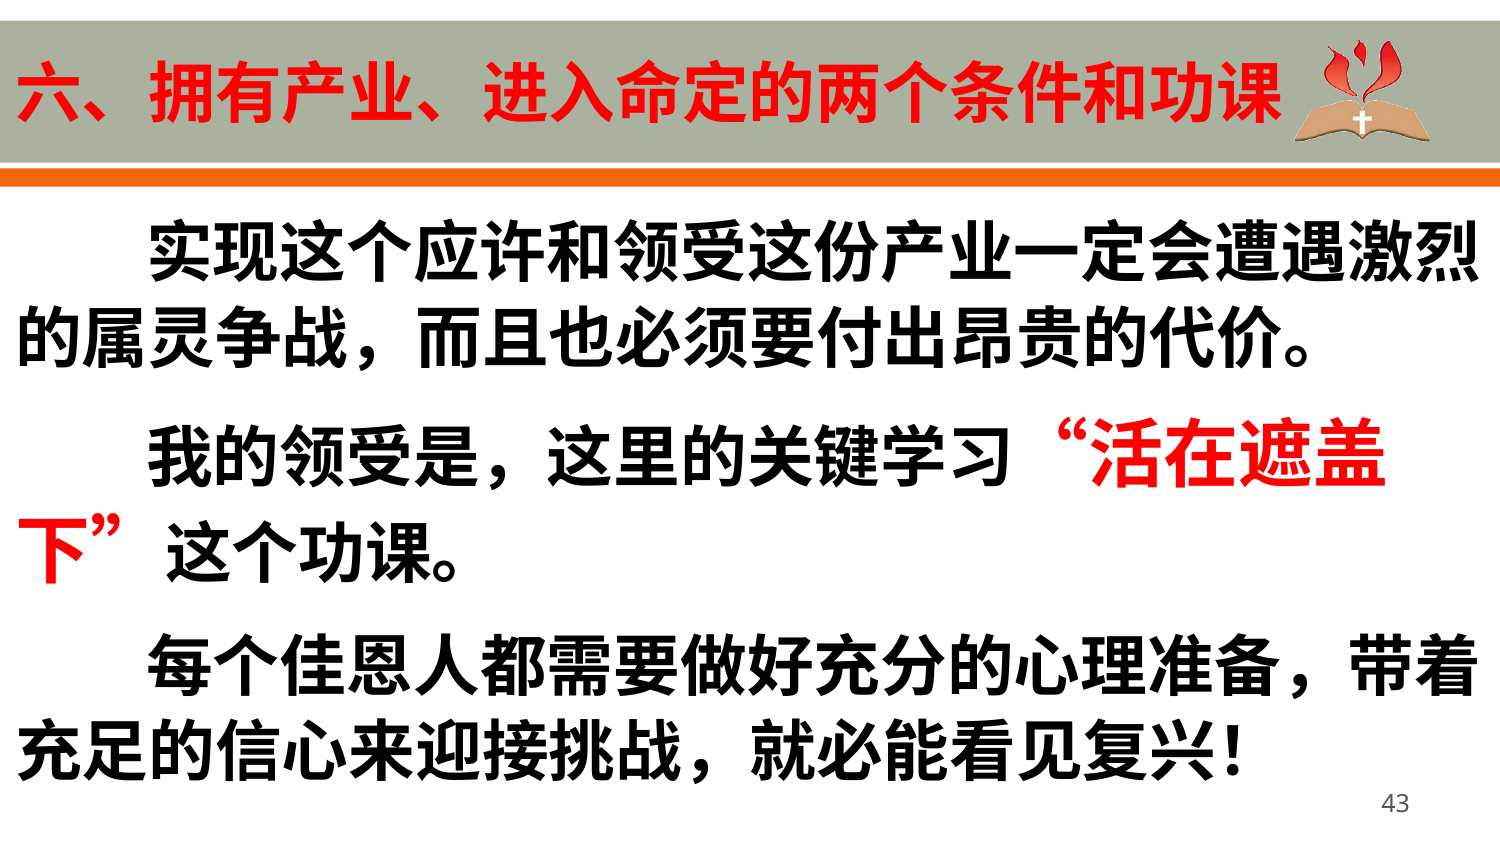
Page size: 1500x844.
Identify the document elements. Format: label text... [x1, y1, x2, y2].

list 实现这个应许和领受这份产业一定会遭遇激烈的属灵争战，而且也必须要付出昂贵的代价。 我的领受是，这里的关键学习“活在遮盖下”这个功课。 每个佳恩人都需要做好充分的心理准备，带着充足的信心来迎接挑战，就必能看见复兴！ [0, 196, 1498, 844]
picture [1388, 35, 1434, 144]
slide_number 43 [1074, 782, 1425, 827]
title 六、拥有产业、进入命定的两个条件和功课 [0, 22, 1388, 160]
